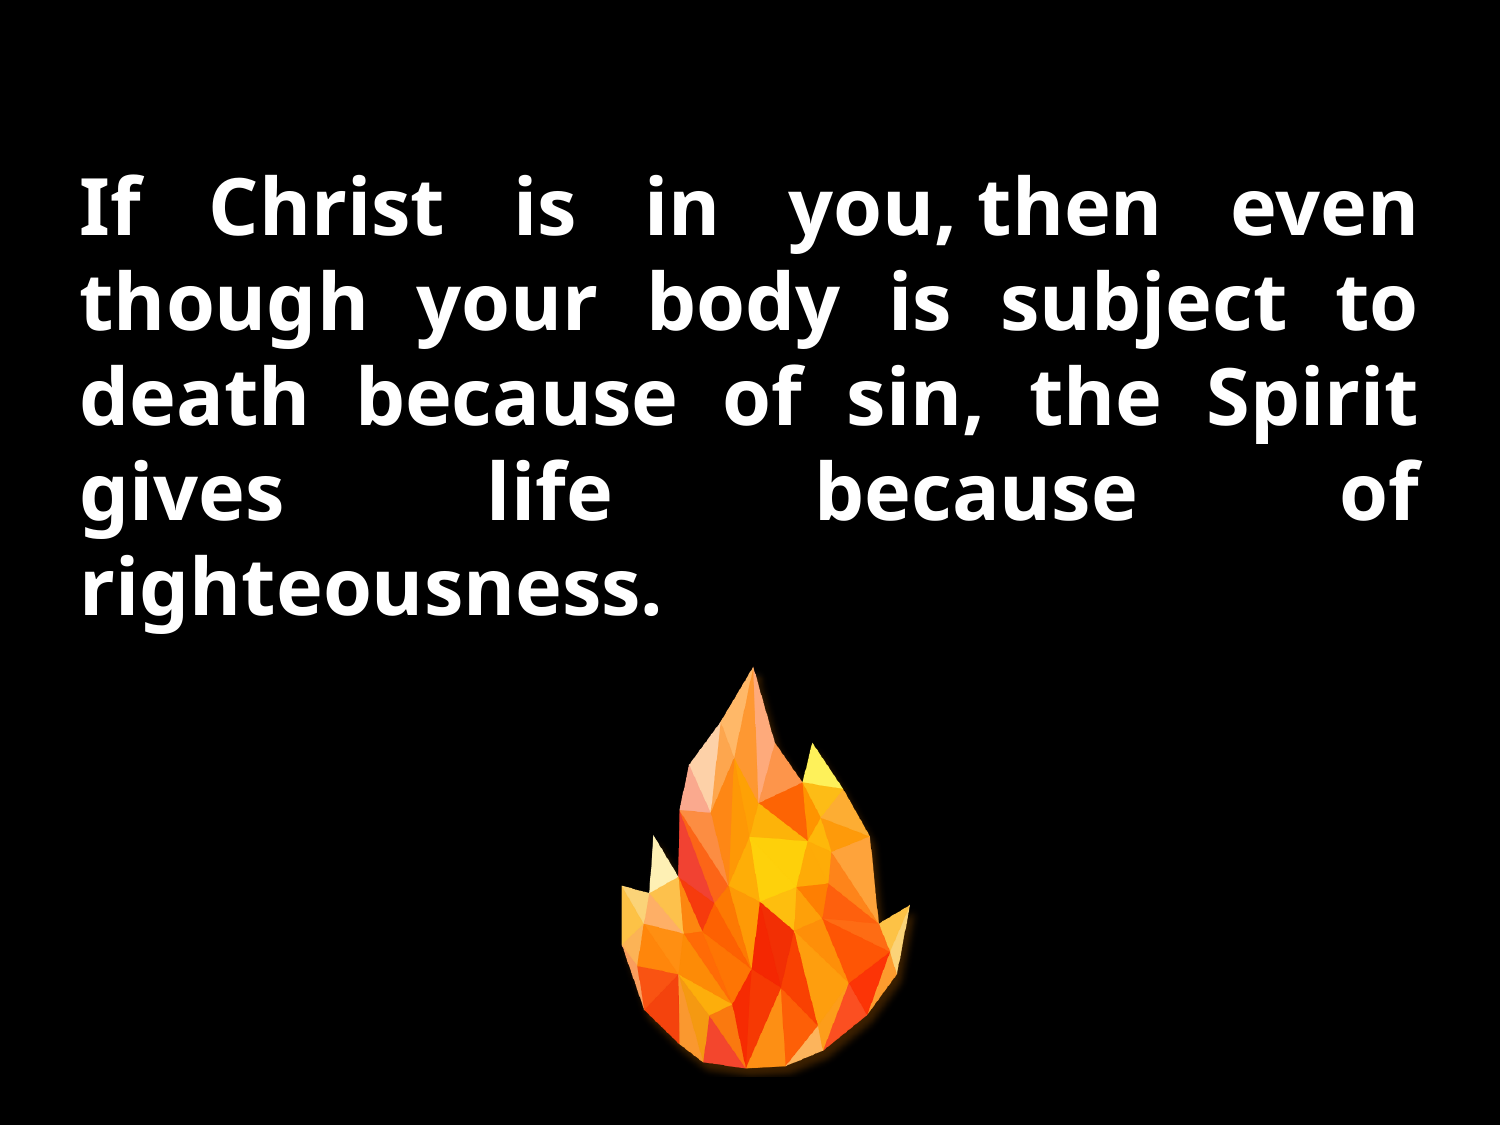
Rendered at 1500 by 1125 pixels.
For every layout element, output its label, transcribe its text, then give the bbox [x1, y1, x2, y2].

text_box If Christ is in you, then even though your body is subject to death because of sin, the Spirit gives life because of righteousness. [64, 149, 1436, 639]
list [548, 597, 952, 1078]
